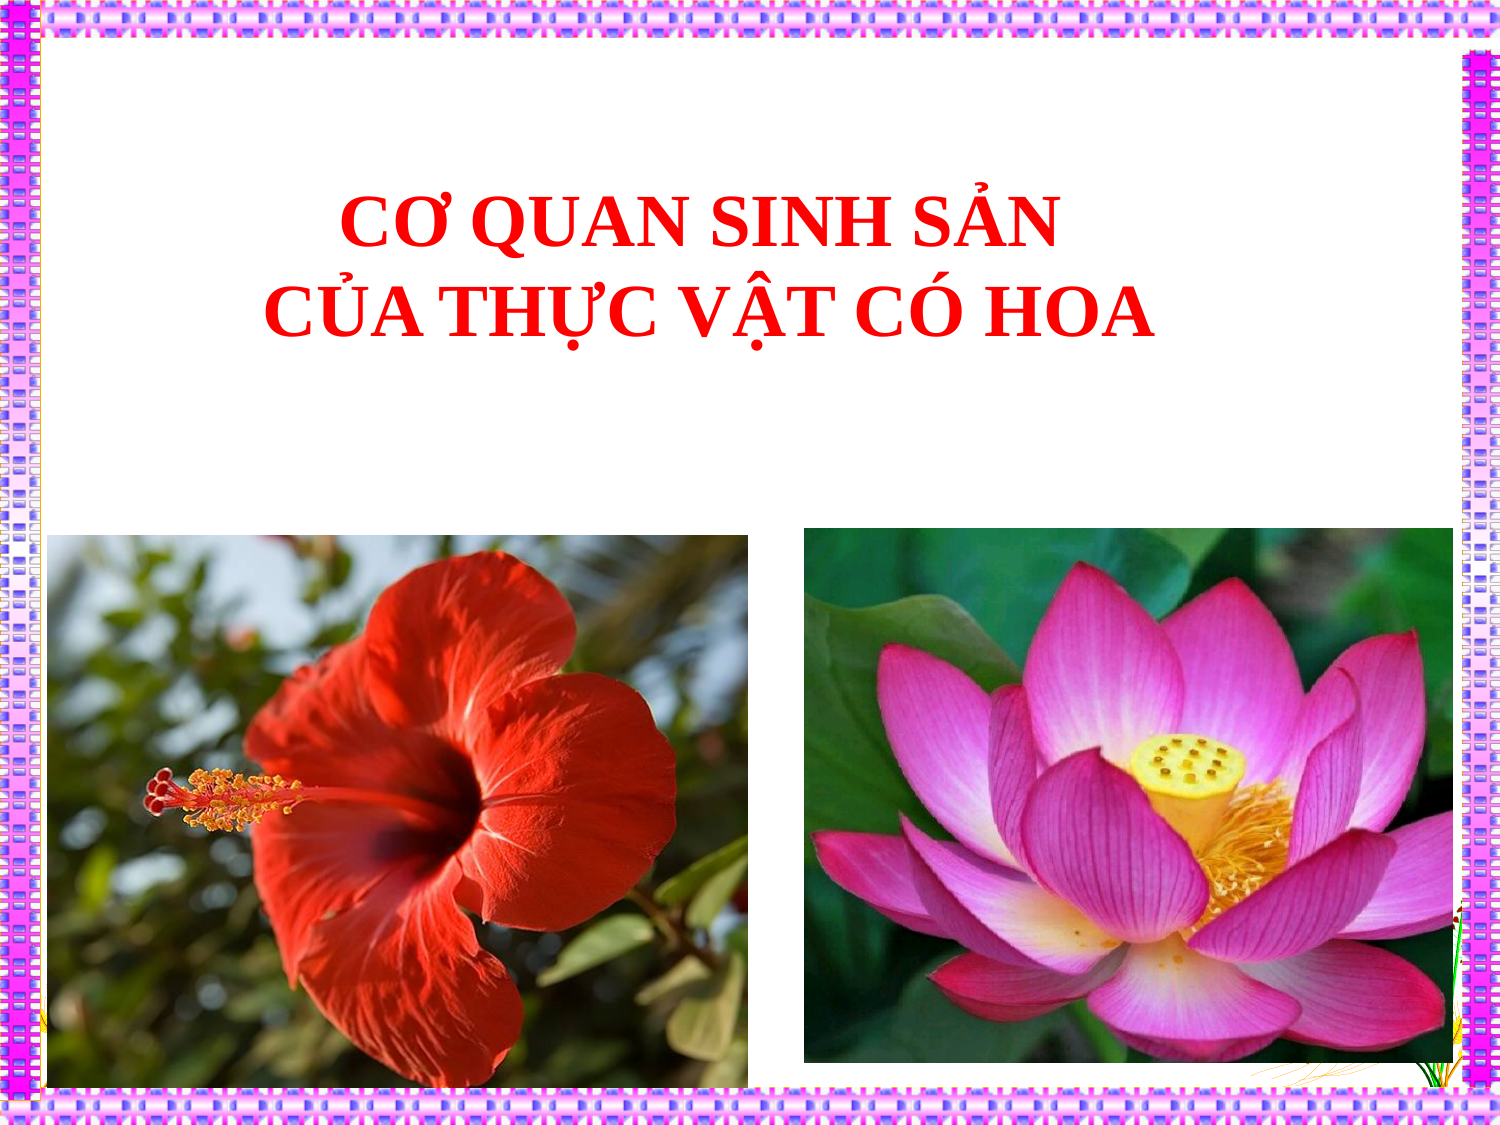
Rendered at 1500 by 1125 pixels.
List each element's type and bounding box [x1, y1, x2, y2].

picture [804, 527, 1453, 1063]
picture [47, 534, 748, 1088]
text_box [0, 0, 1500, 1125]
